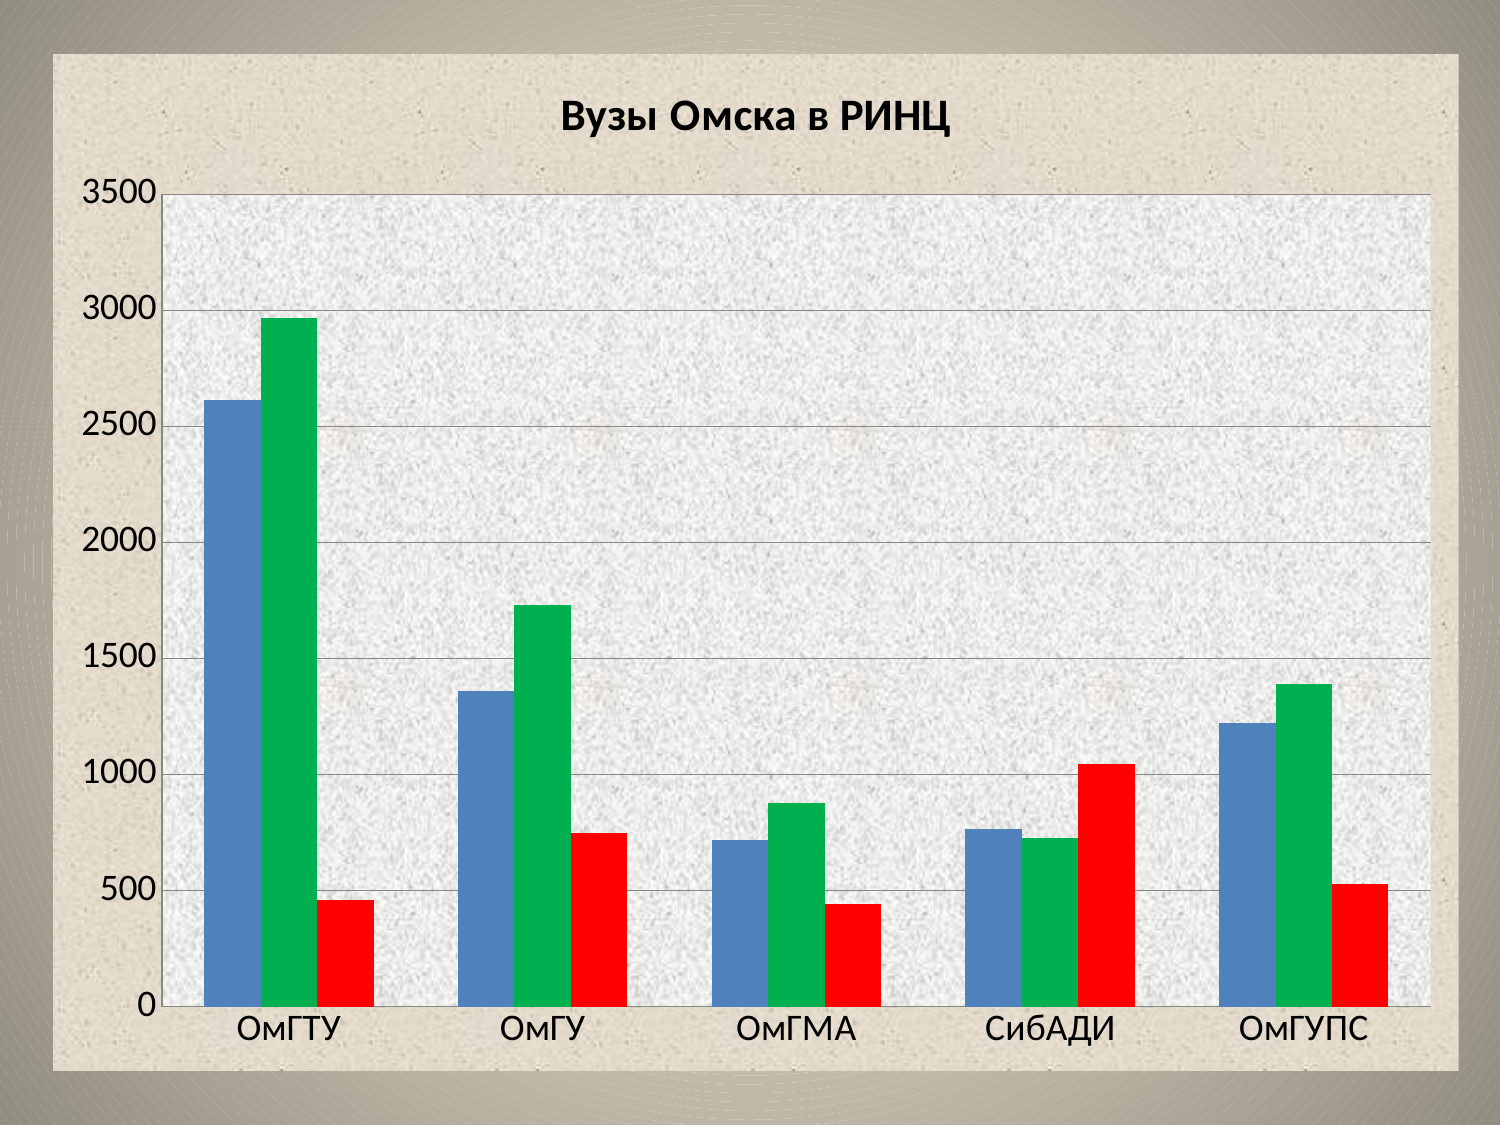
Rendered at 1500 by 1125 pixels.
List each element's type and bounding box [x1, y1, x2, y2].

chart [52, 54, 1459, 1071]
